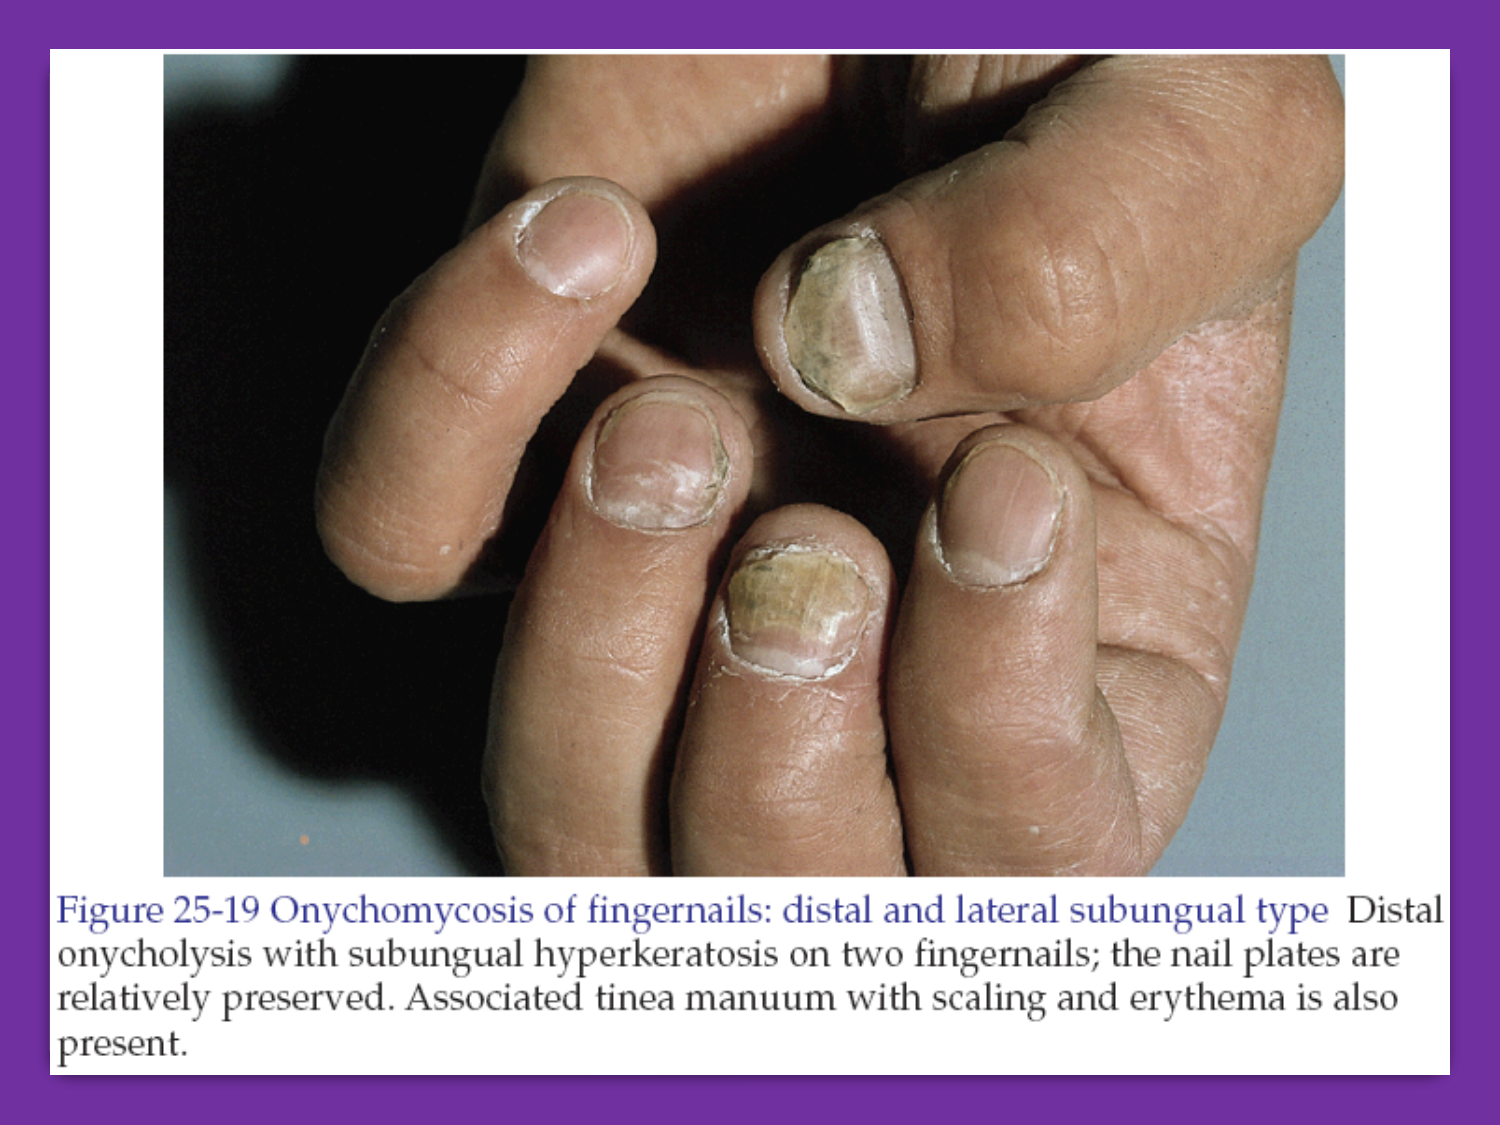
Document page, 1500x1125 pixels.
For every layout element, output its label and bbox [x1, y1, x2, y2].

picture [49, 49, 1451, 1076]
